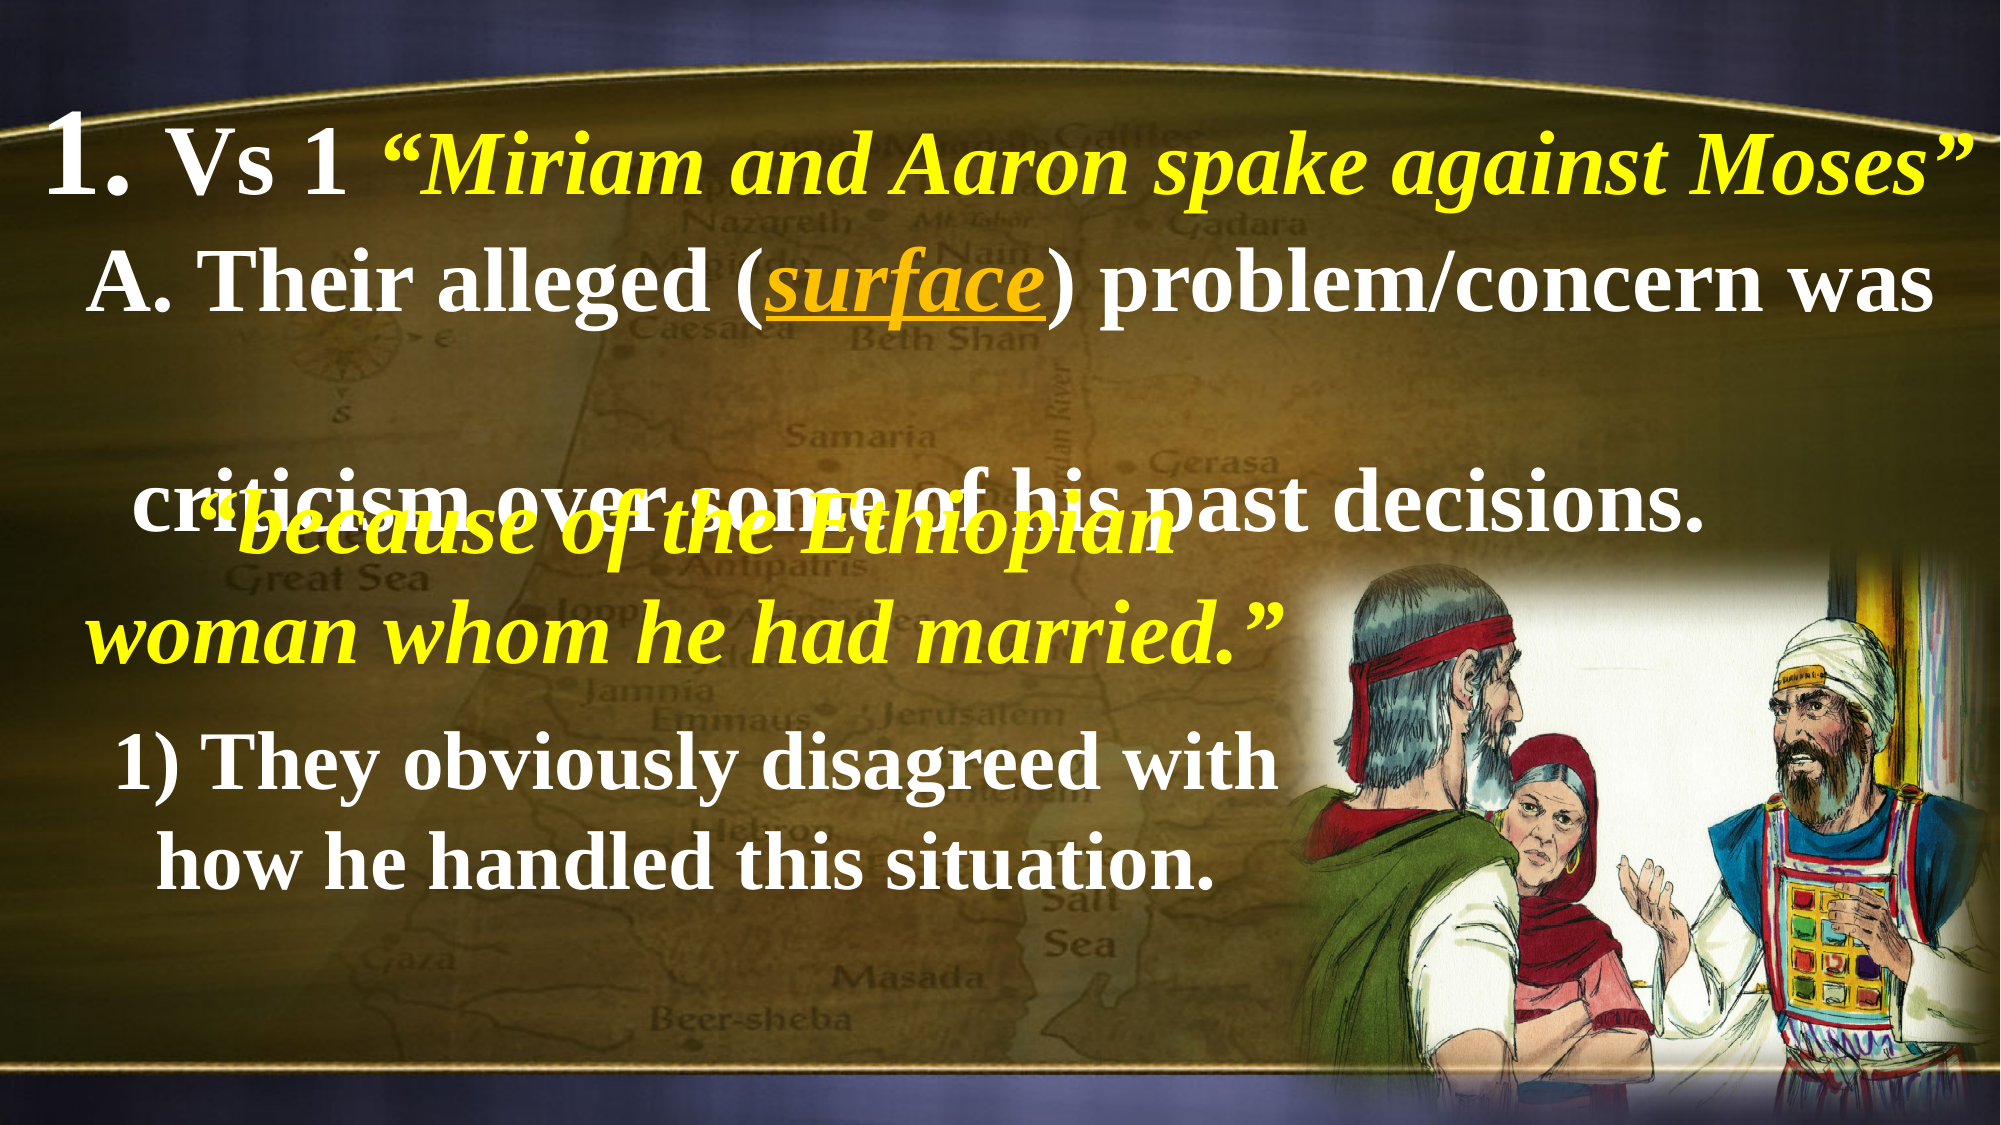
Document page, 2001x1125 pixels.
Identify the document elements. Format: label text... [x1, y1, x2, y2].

text_box “because of the Ethiopian woman whom he had married.” 1) They obviously disagreed with how he handled this situation. [30, 454, 1343, 1039]
text_box 1. Vs 1 “Miriam and Aaron spake against Moses” A. Their alleged (surface) problem/concern was criticism over some of his past decisions. [24, 62, 2000, 558]
picture [0, 0, 2001, 1125]
text_box [0, 0, 1975, 261]
